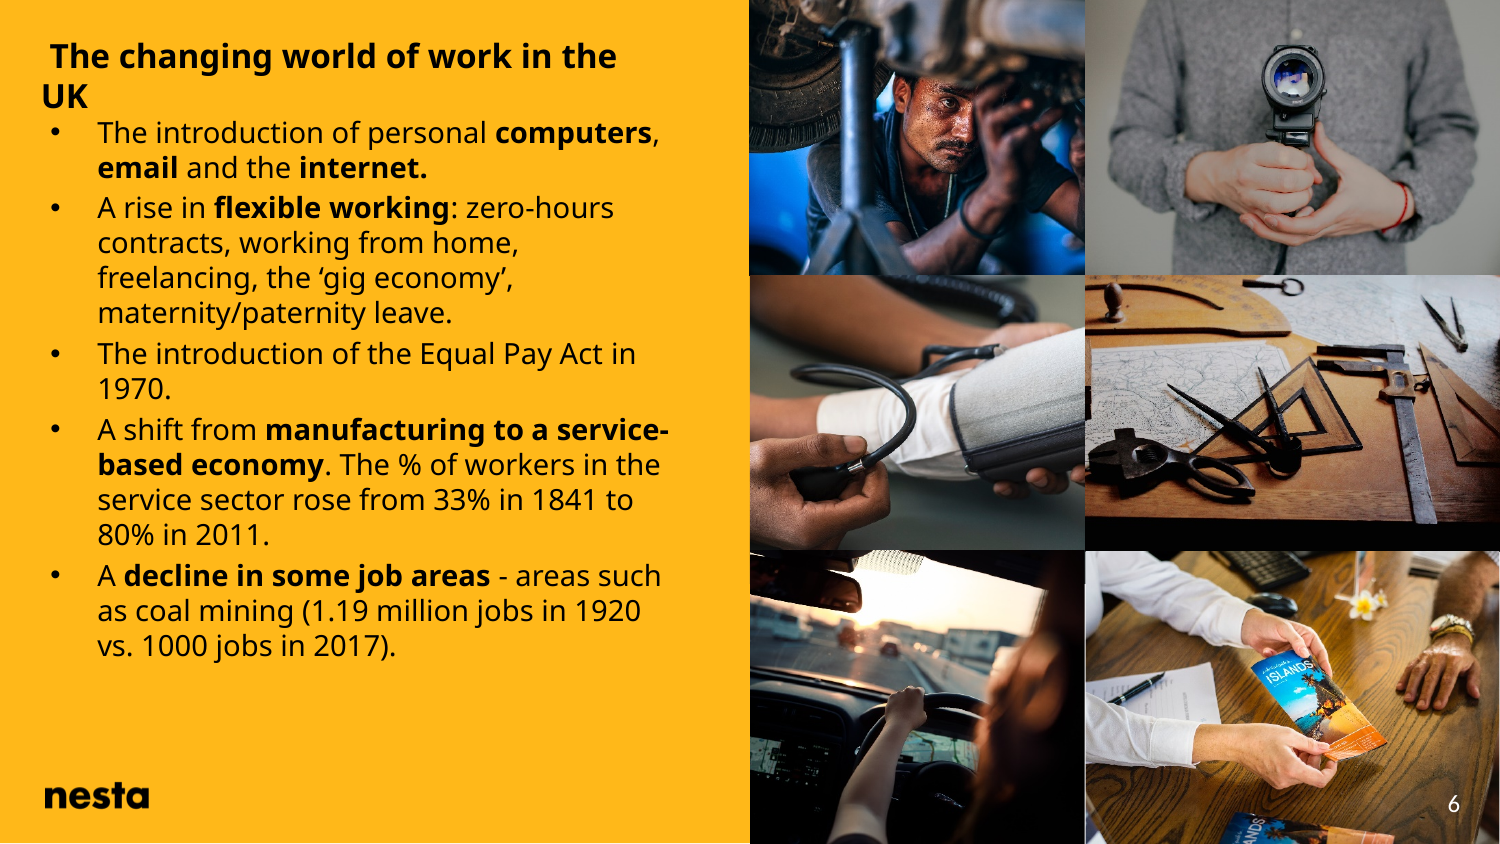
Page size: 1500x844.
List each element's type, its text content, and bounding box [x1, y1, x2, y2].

list The introduction of personal computers, email and the internet. A rise in flexible working: zero-hours contracts, working from home, freelancing, the ‘gig economy’, maternity/paternity leave. The introduction of the Equal Pay Act in 1970. A shift from manufacturing to a service-based economy. The % of workers in the service sector rose from 33% in 1841 to 80% in 2011. A decline in some job areas - areas such as coal mining (1.19 million jobs in 1920 vs. 1000 jobs in 2017). [35, 106, 693, 789]
picture [45, 789, 150, 810]
picture [749, 0, 1500, 844]
title The changing world of work in the UK [26, 27, 684, 80]
